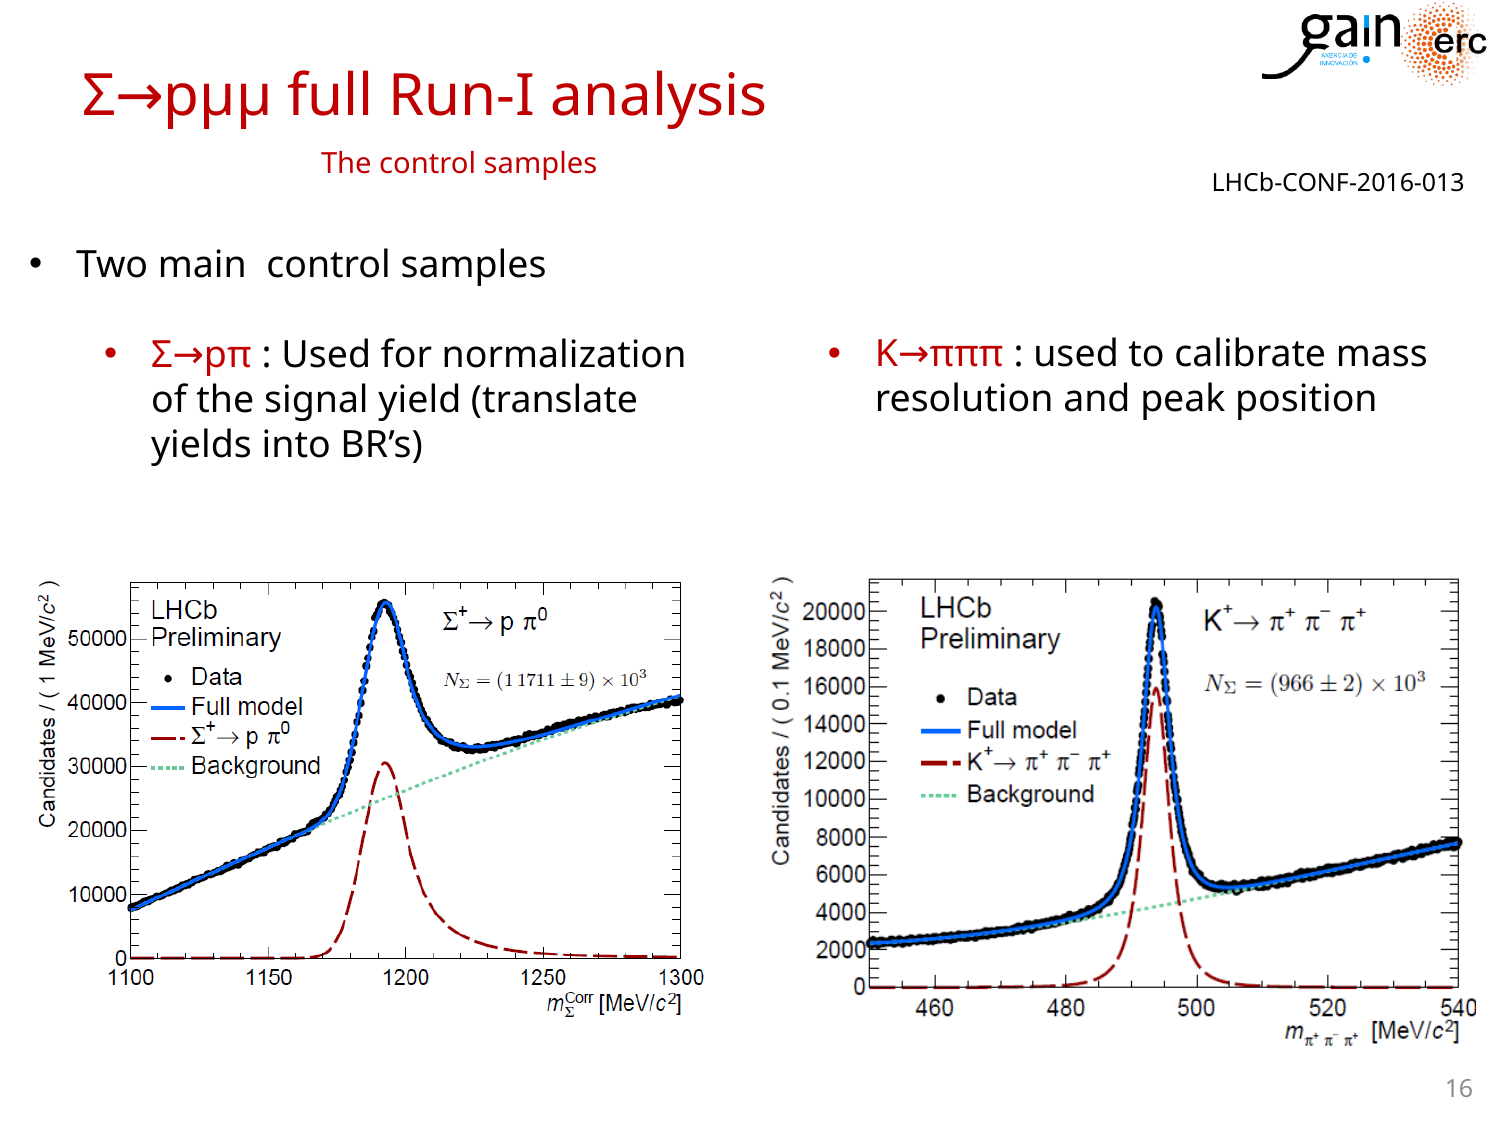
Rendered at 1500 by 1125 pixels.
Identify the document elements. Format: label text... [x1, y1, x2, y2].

slide_number 16 [1406, 1066, 1489, 1114]
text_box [1262, 0, 1498, 91]
text_box LHCb-CONF-2016-013 [1196, 113, 1493, 249]
text_box Σ→pμμ full Run-I analysis [67, 50, 784, 135]
picture [768, 561, 1476, 1066]
text_box Two main control samples Σ→pπ : Used for normalization of the signal yield (translate yields into BR’s) [14, 232, 726, 518]
picture [26, 561, 727, 1054]
text_box Κ→πππ : used to calibrate mass resolution and peak position [738, 322, 1489, 517]
text_box The control samples [306, 137, 613, 187]
